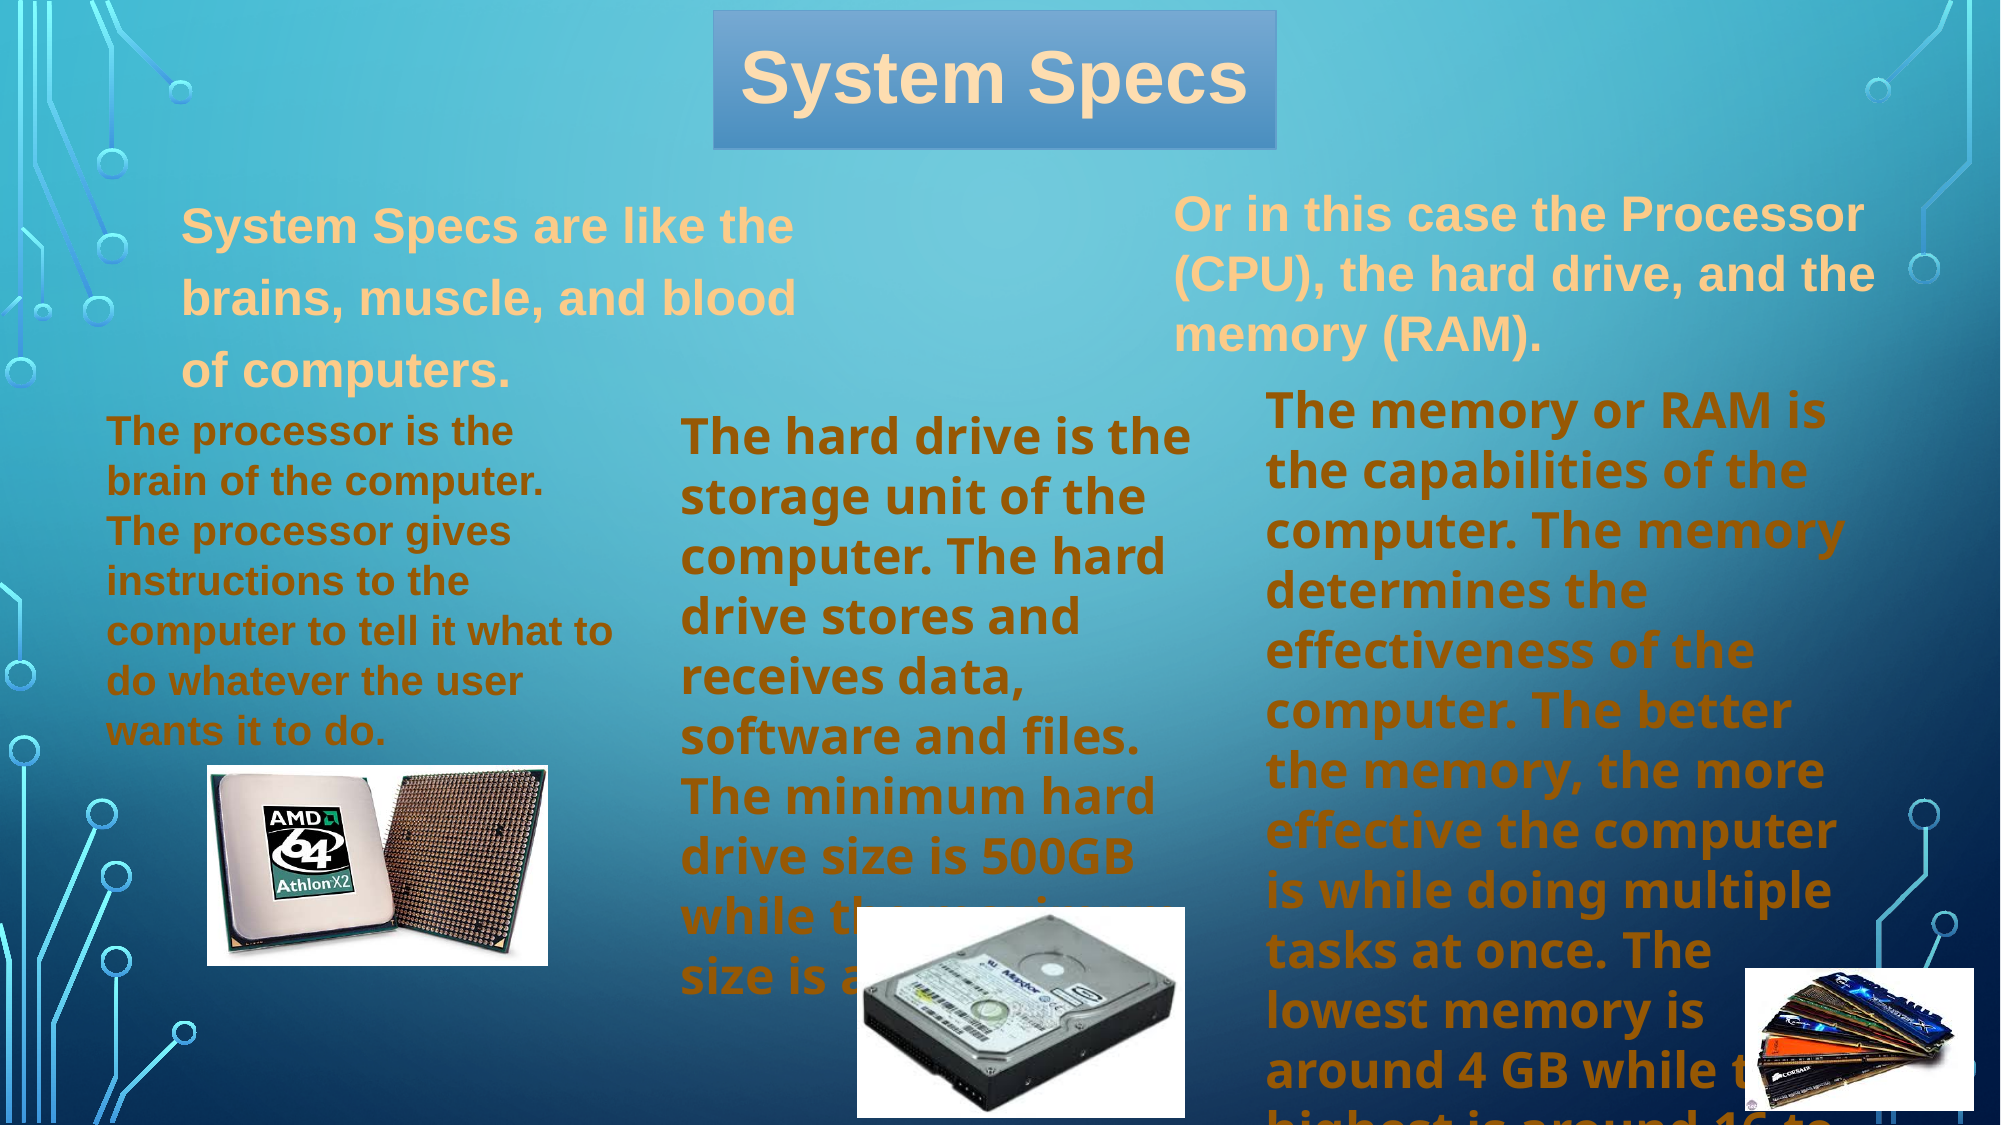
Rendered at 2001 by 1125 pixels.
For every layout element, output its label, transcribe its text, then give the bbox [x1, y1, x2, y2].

picture [1745, 968, 1974, 1112]
picture [857, 906, 1185, 1118]
text_box The processor is the brain of the computer. The processor gives instructions to the computer to tell it what to do whatever the user wants it to do. [91, 396, 631, 762]
picture [207, 765, 548, 966]
text_box Or in this case the Processor (CPU), the hard drive, and the memory (RAM). [1158, 174, 1909, 369]
list System Specs are like the brains, muscle, and blood of computers. [165, 173, 819, 342]
text_box The hard drive is the storage unit of the computer. The hard drive stores and receives data, software and files. The minimum hard drive size is 500GB while the maximum size is around 2 TB. [665, 396, 1240, 1012]
text_box The memory or RAM is the capabilities of the computer. The memory determines the effectiveness of the computer. The better the memory, the more effective the computer is while doing multiple tasks at once. The lowest memory is around 4 GB while the highest is around 16 to 32 GB. [1250, 371, 1882, 1125]
title System Specs [713, 10, 1277, 150]
